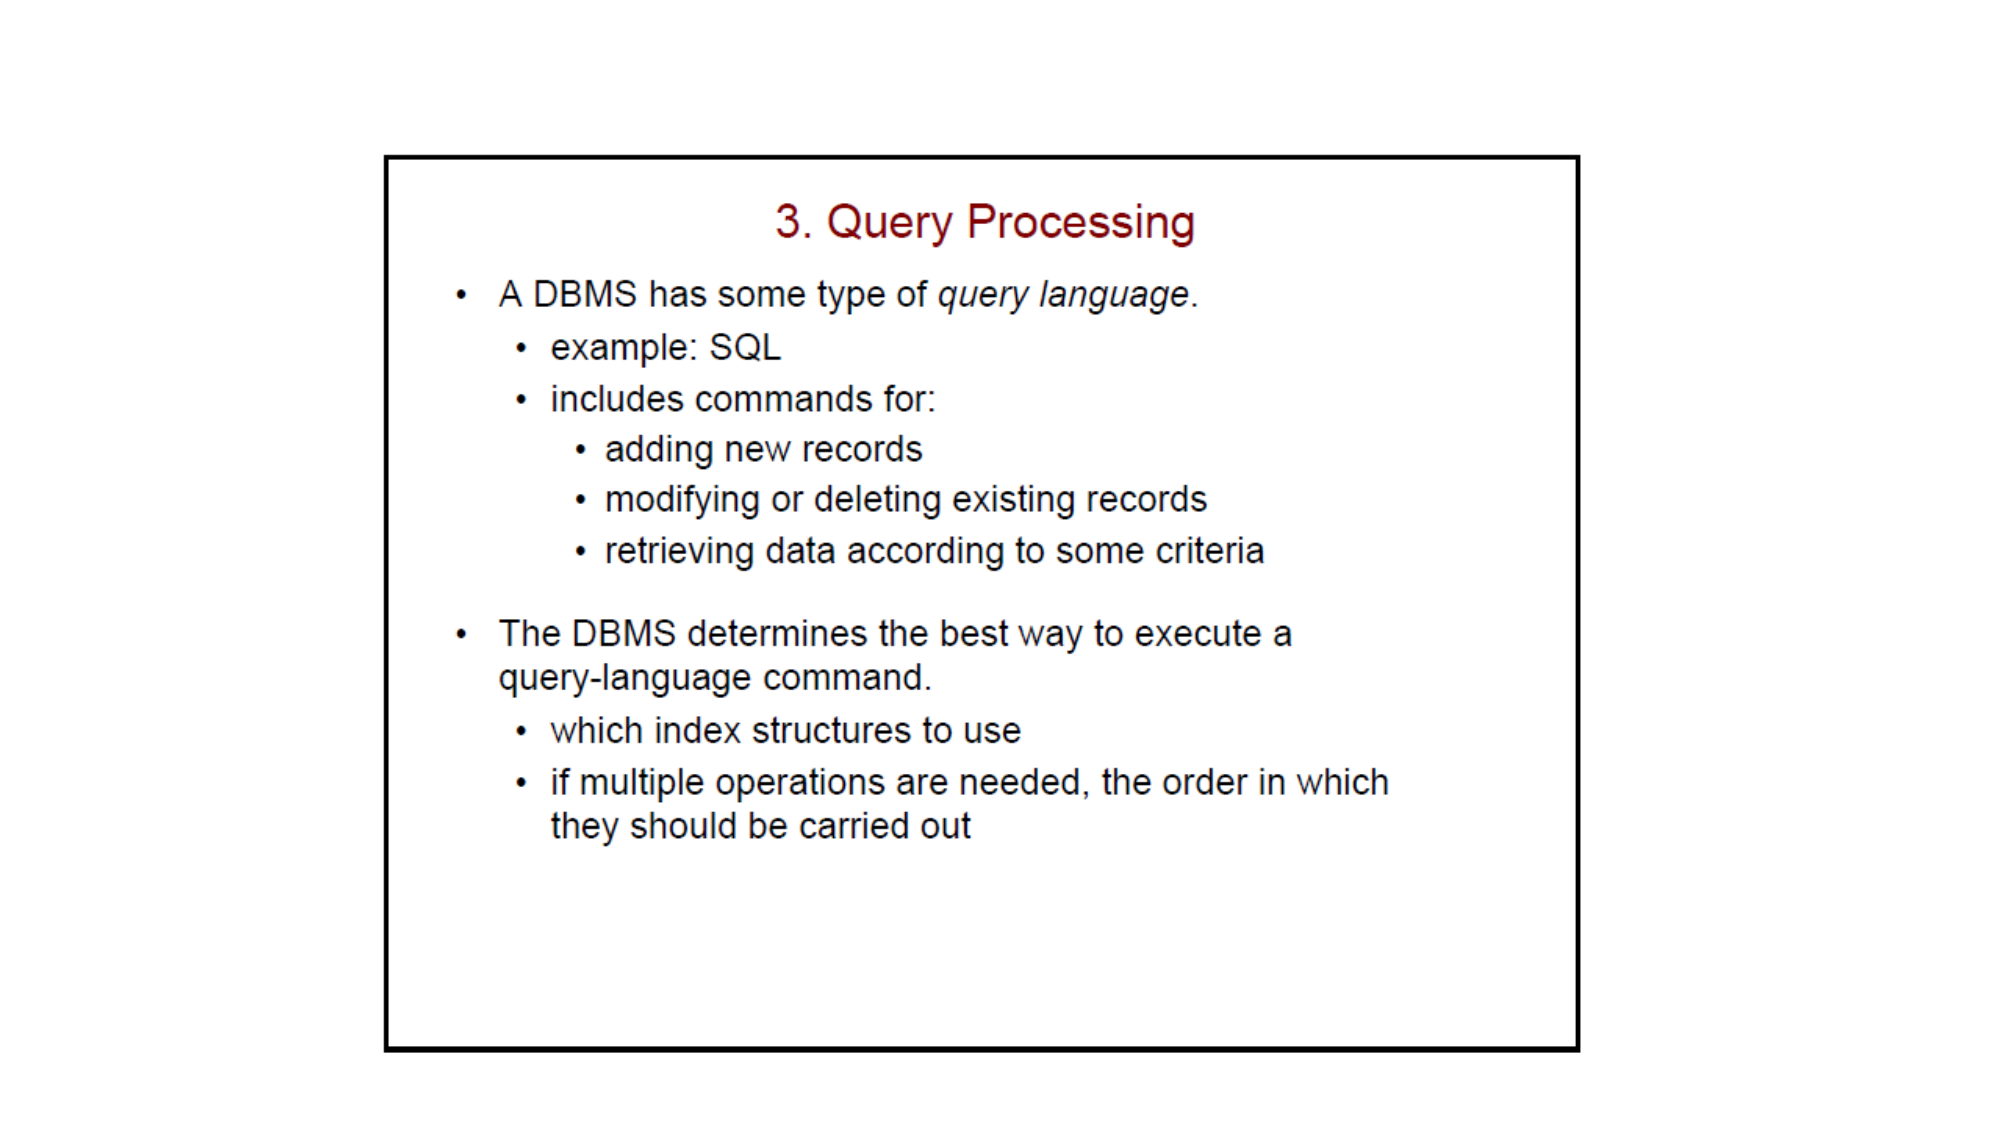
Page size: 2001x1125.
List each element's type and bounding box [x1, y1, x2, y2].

picture [378, 152, 1601, 1067]
